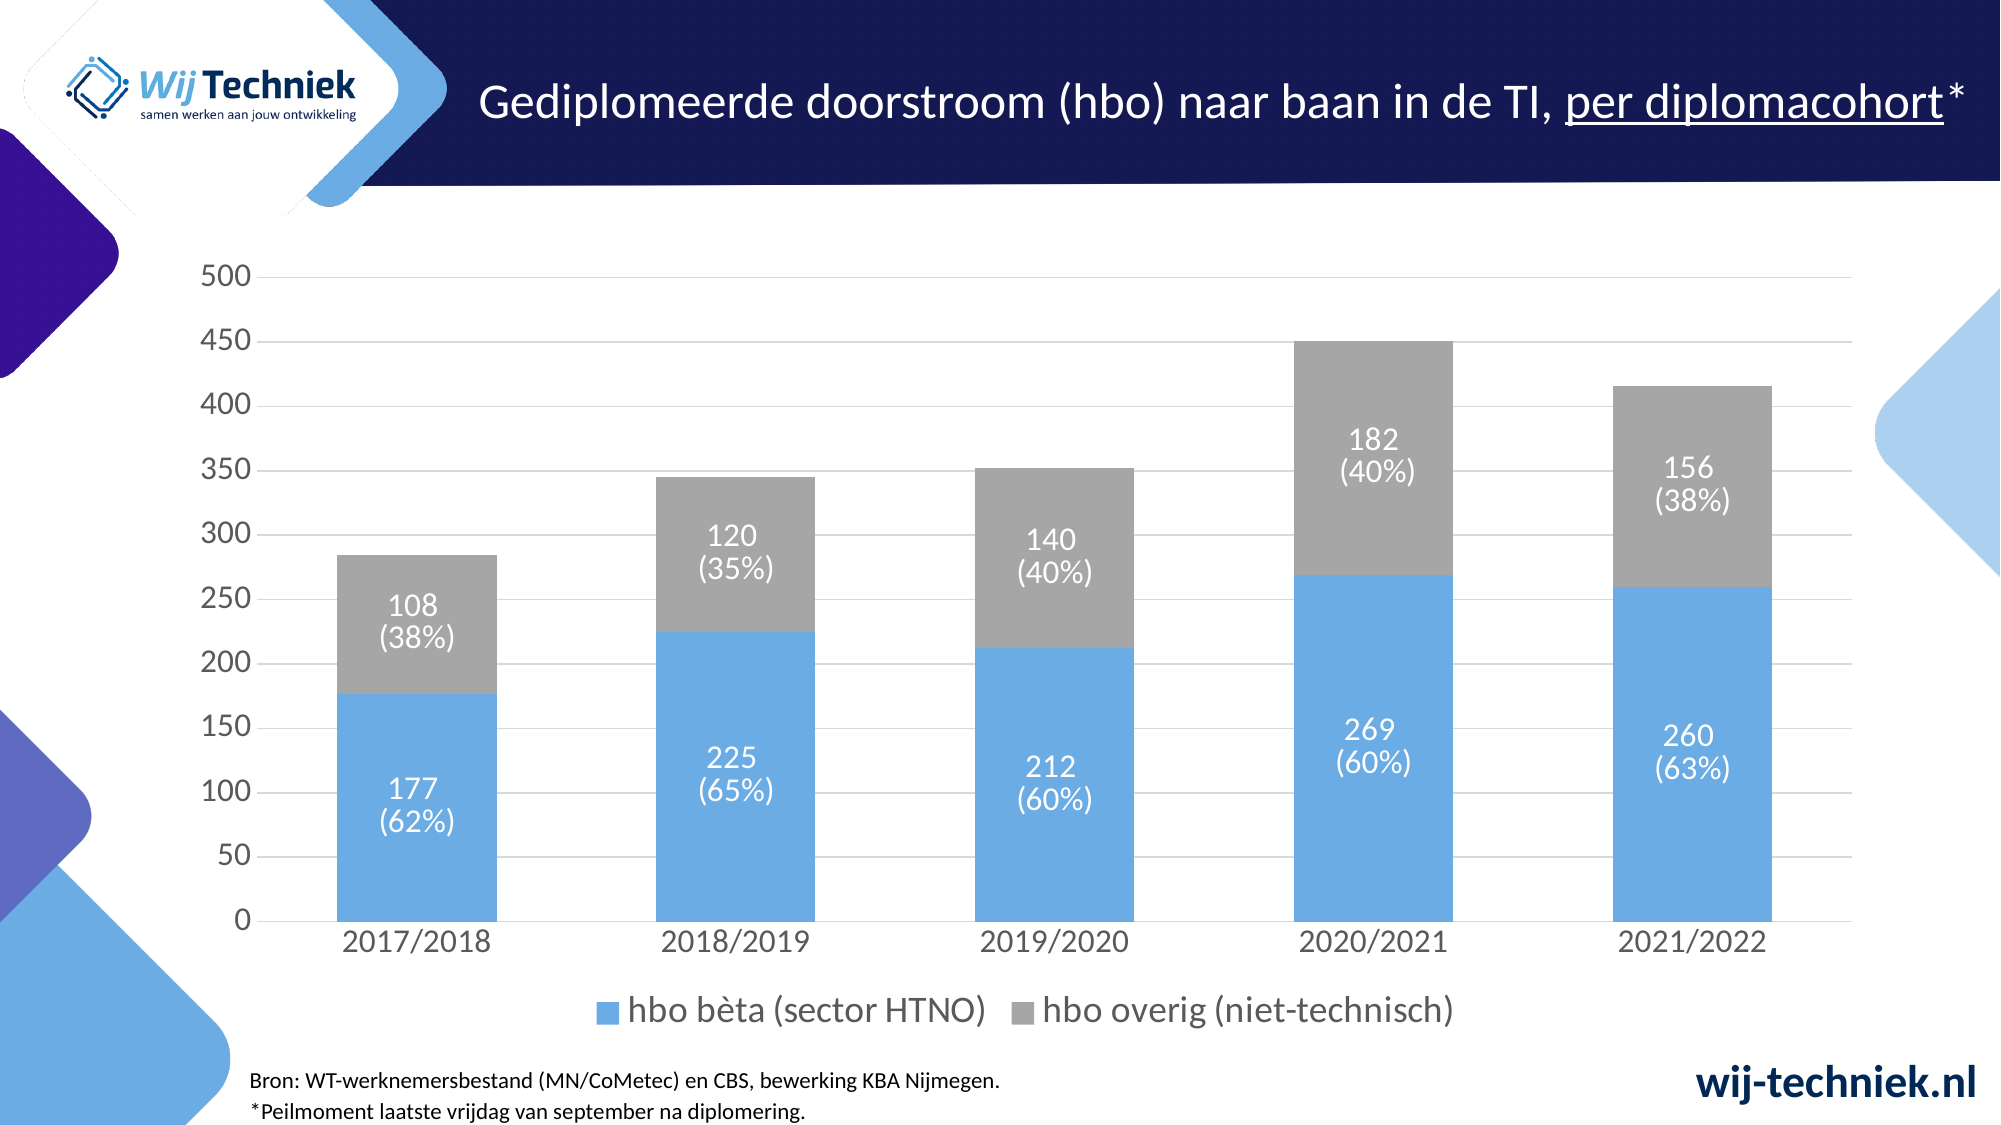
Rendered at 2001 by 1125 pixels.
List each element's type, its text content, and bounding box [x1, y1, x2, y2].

list Gediplomeerde doorstroom (hbo) naar baan in de TI, per diplomacohort* [478, 61, 2000, 137]
text_box Bron: WT-werknemersbestand (MN/CoMetec) en CBS, bewerking KBA Nijmegen. *Peilmoment laatste vrijdag van september na diplomering. [234, 1055, 1682, 1125]
picture [0, 0, 2000, 595]
picture [0, 672, 271, 1125]
chart [165, 245, 1887, 1040]
